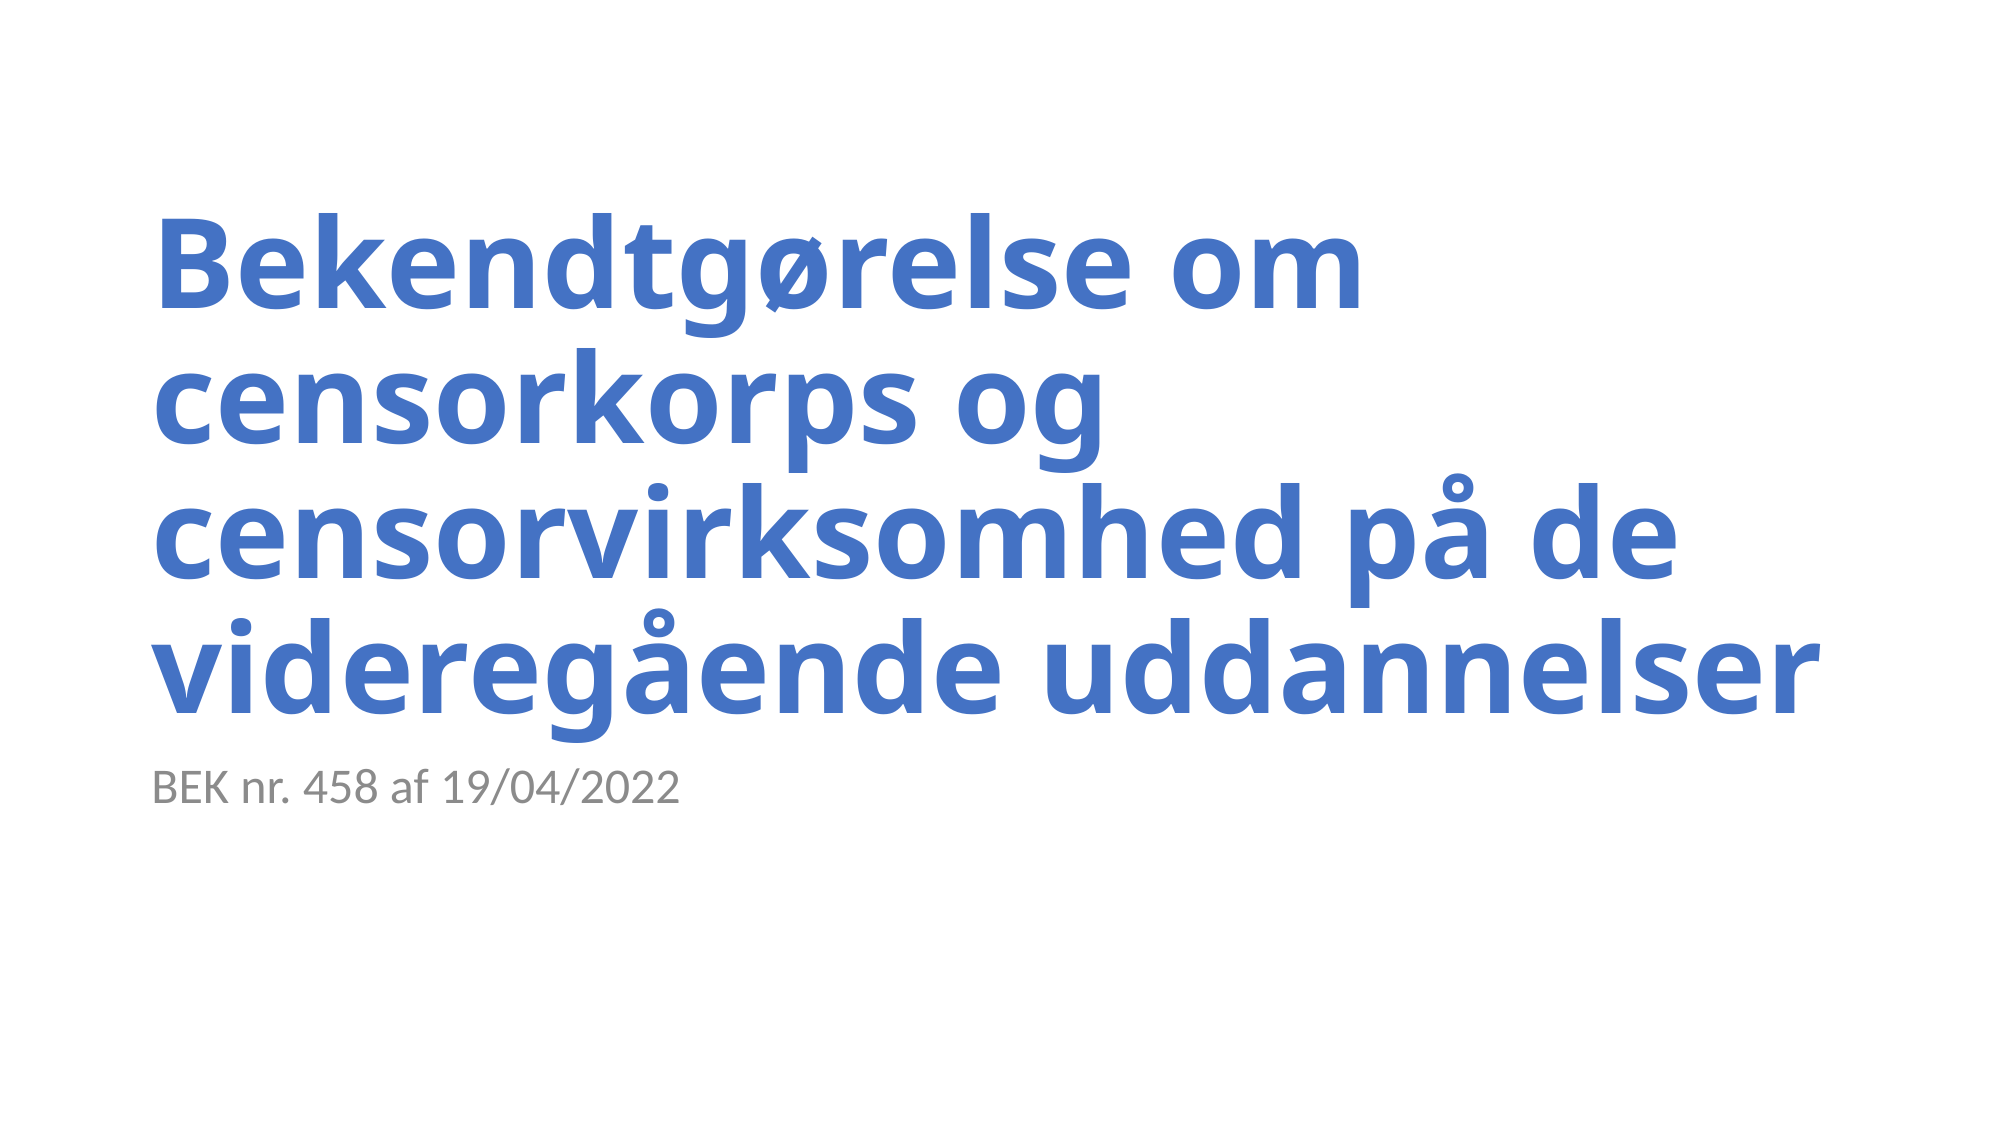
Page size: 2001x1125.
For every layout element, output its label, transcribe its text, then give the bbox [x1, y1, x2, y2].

title Bekendtgørelse om censorkorps og censorvirksomhed på de videregående uddannelser [136, 287, 1862, 749]
list BEK nr. 458 af 19/04/2022 [136, 752, 1862, 999]
